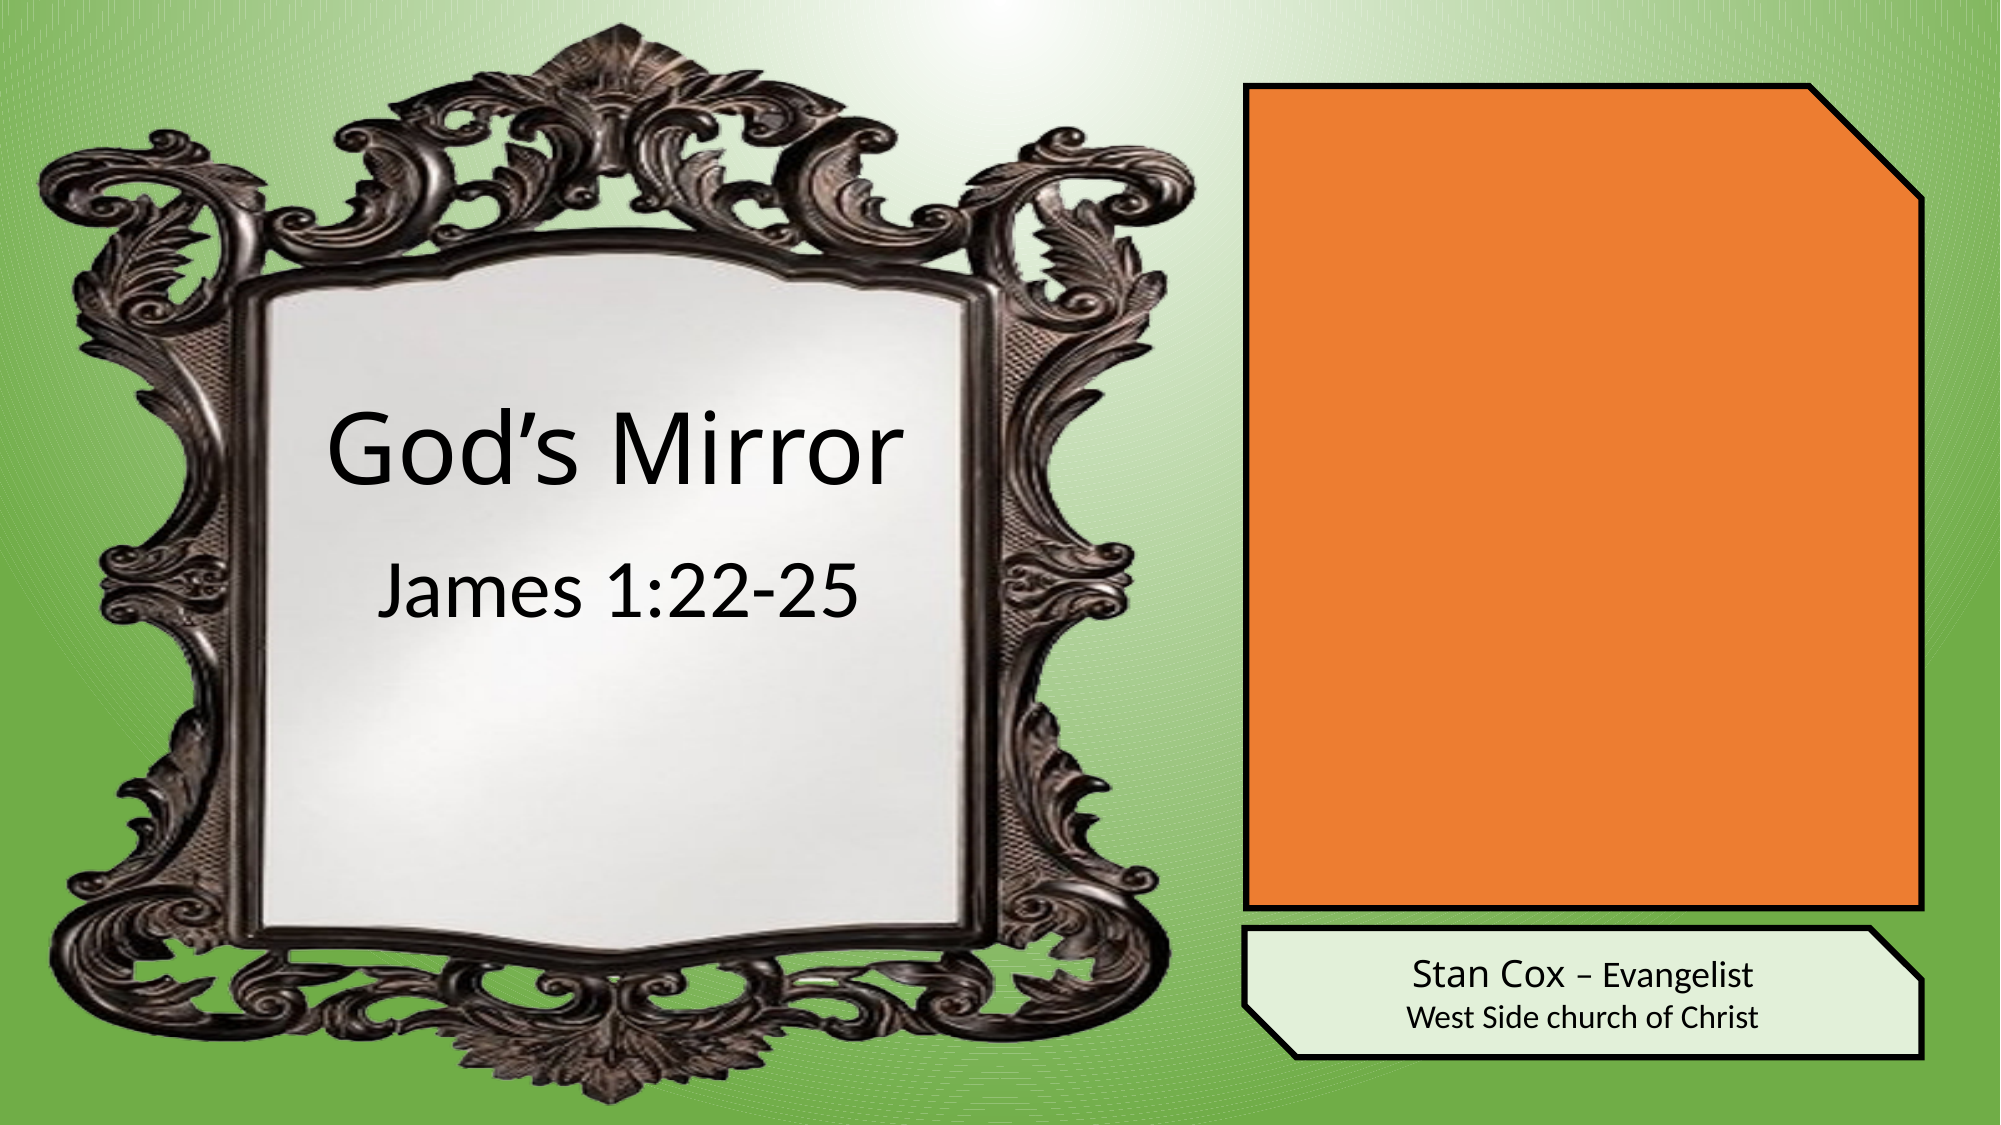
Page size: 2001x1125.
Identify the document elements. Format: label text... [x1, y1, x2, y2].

picture [0, 0, 1245, 1125]
text_box Stan Cox – Evangelist West Side church of Christ [1245, 926, 1923, 1059]
text_box [1245, 84, 1923, 910]
